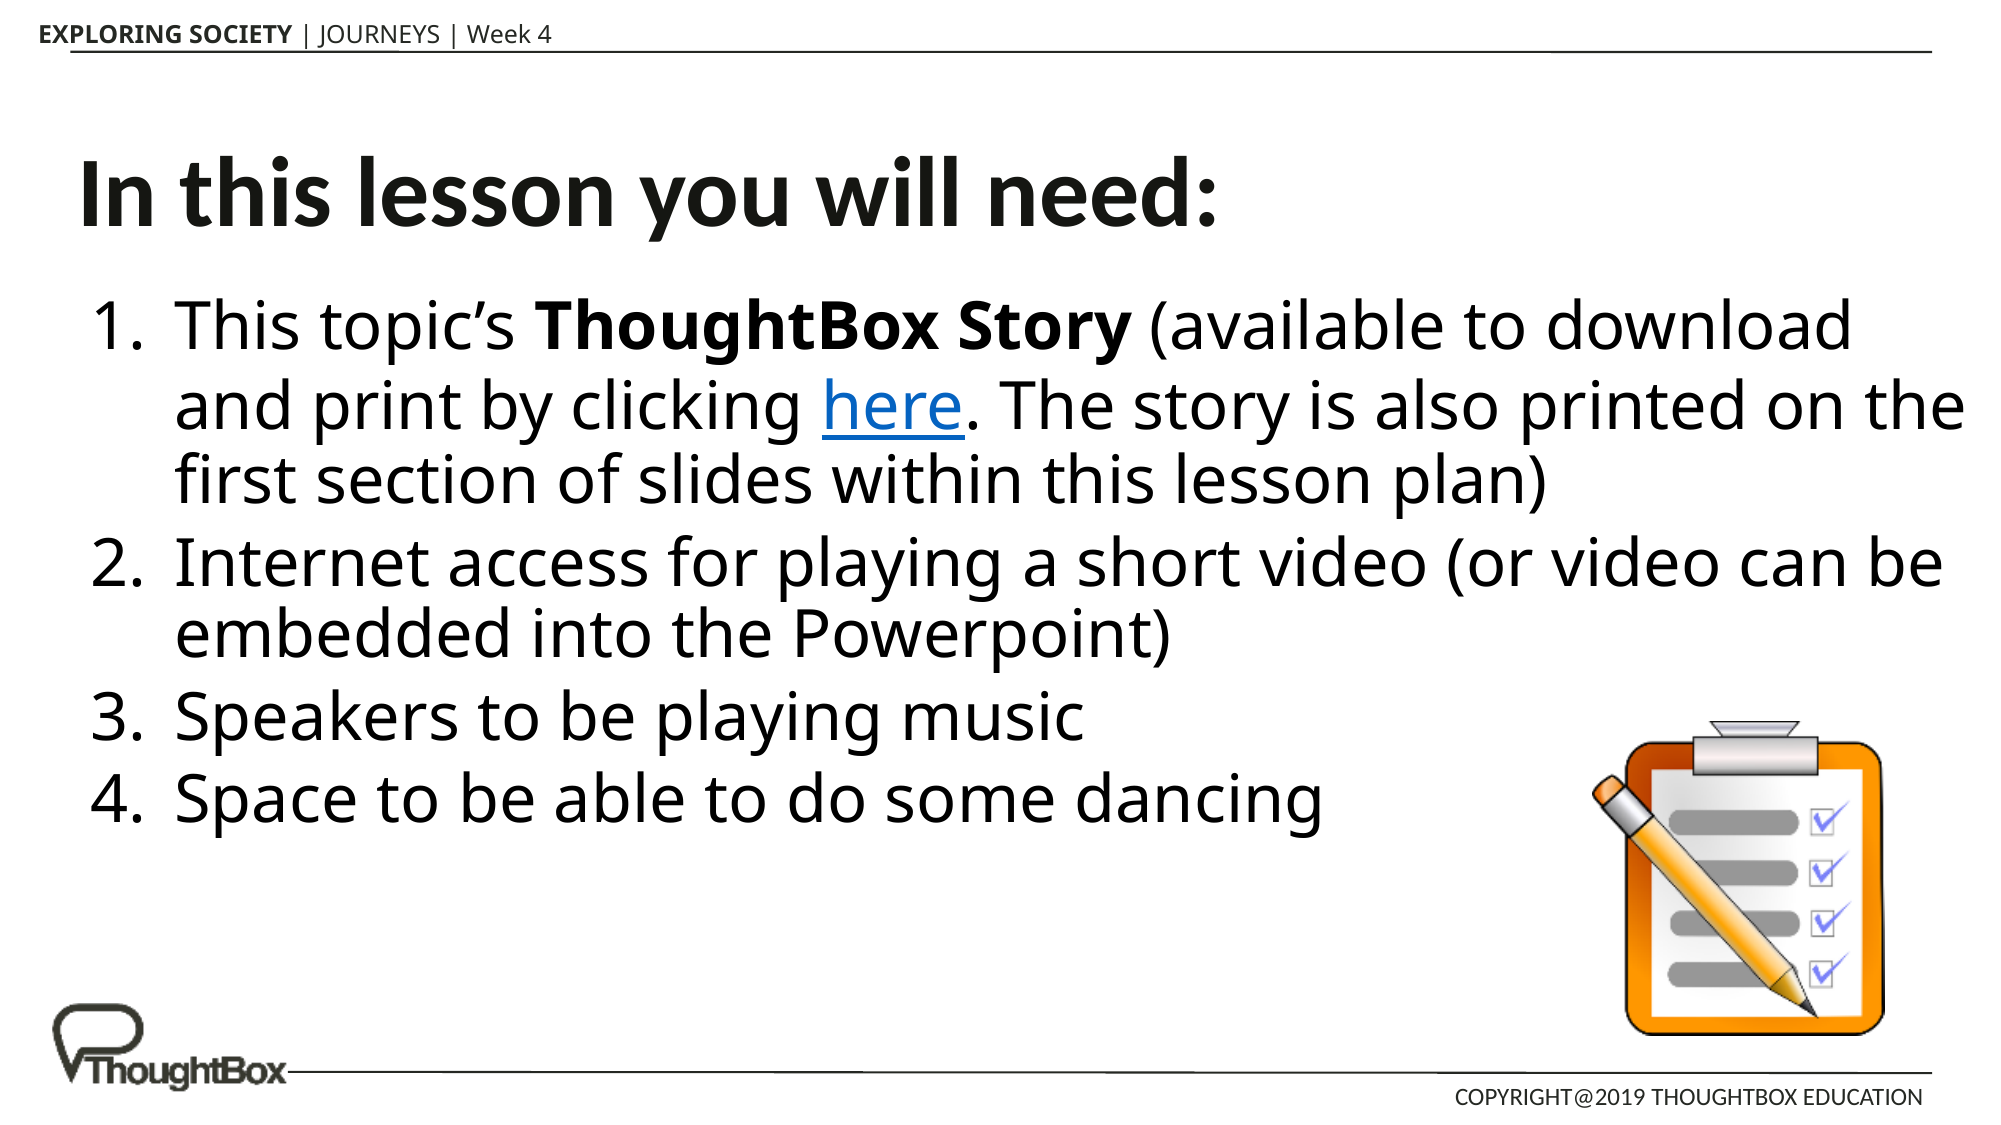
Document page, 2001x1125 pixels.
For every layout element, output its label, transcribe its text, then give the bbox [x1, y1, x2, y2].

picture [1592, 720, 1885, 1036]
list This topic’s ThoughtBox Story (available to download and print by clicking here. The story is also printed on the first section of slides within this lesson plan) Internet access for playing a short video (or video can be embedded into the Powerpoint) Speakers to be playing music Space to be able to do some dancing [0, 0, 2000, 1125]
text_box In this lesson you will need: [62, 118, 1530, 254]
